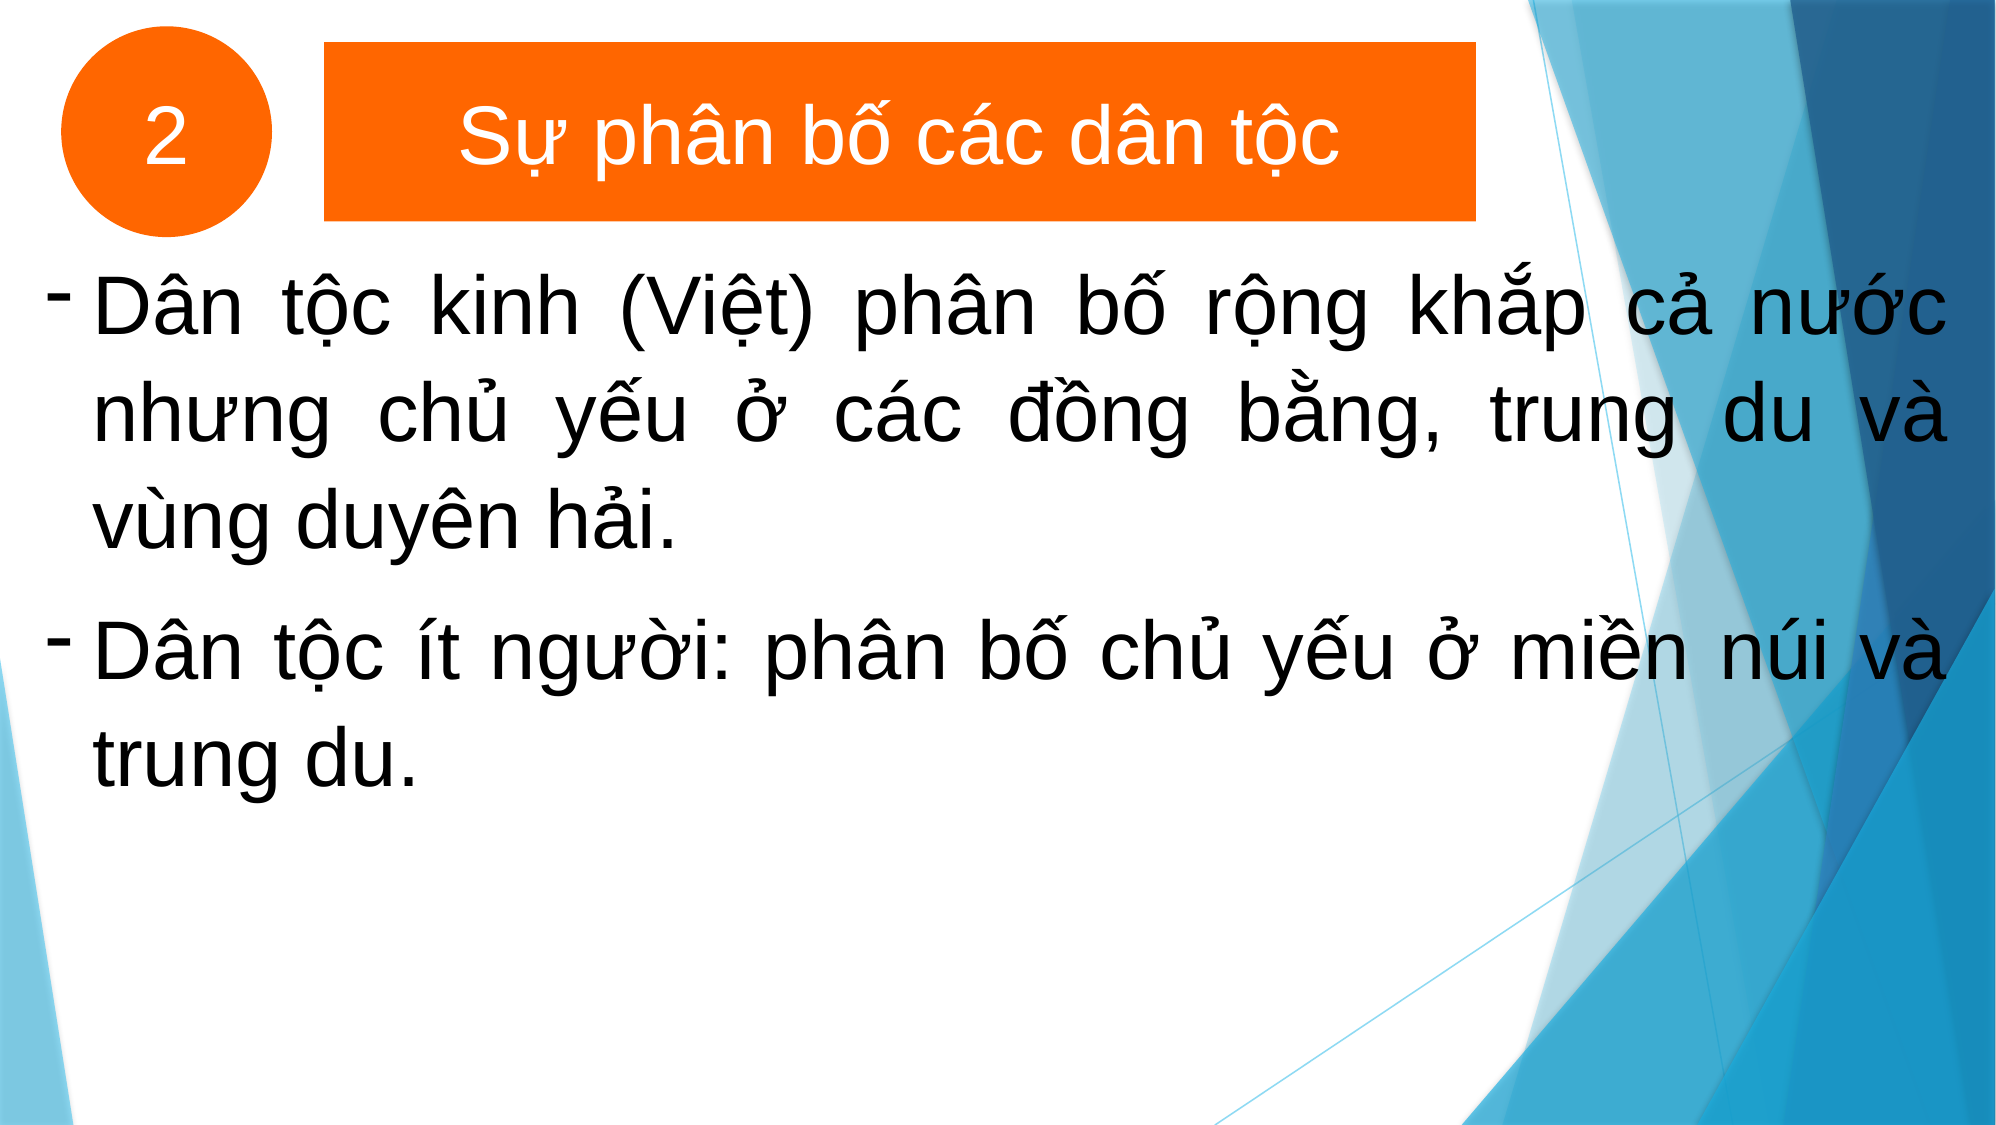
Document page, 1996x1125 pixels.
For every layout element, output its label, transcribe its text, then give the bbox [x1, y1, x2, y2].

text_box 2 [59, 24, 274, 237]
text_box Sự phân bố các dân tộc [323, 41, 1477, 223]
text_box Dân tộc kinh (Việt) phân bố rộng khắp cả nước nhưng chủ yếu ở các đồng bằng, trung du và vùng duyên hải. Dân tộc ít người: phân bố chủ yếu ở miền núi và trung du. [30, 237, 1965, 811]
